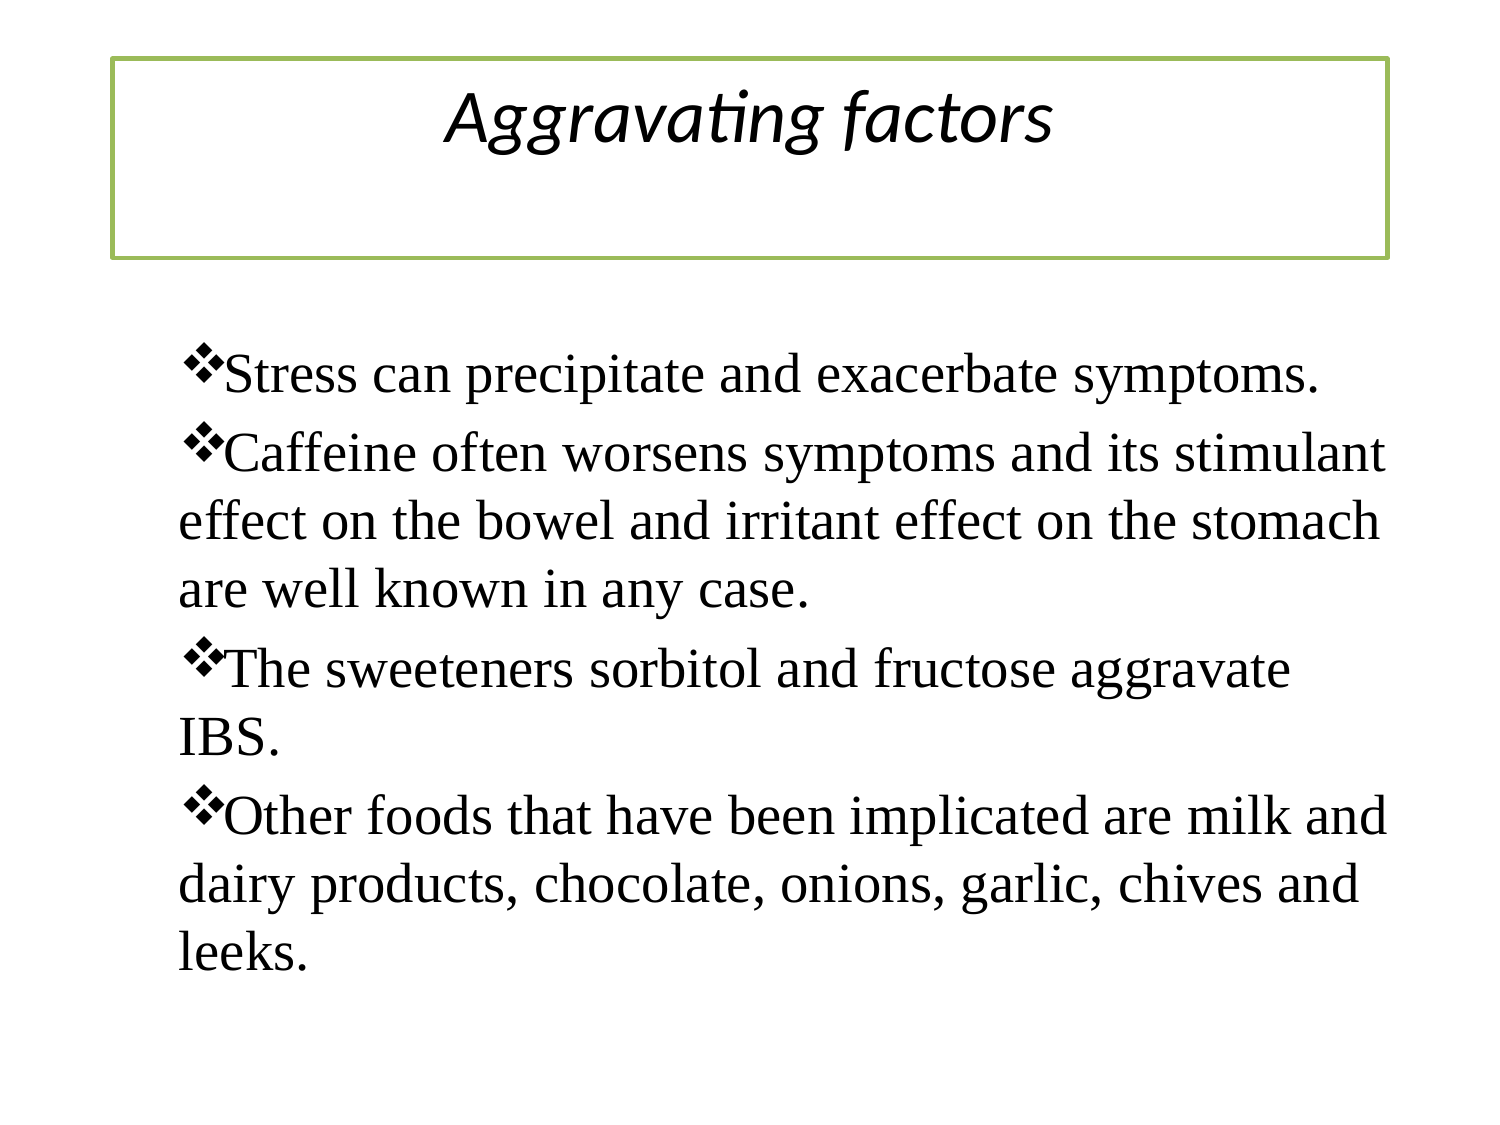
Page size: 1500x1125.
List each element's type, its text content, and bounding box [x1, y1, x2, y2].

subtitle Stress can precipitate and exacerbate symptoms. Caffeine often worsens symptoms and its stimulant effect on the bowel and irritant effect on the stomach are well known in any case. The sweeteners sorbitol and fructose aggravate IBS. Other foods that have been implicated are milk and dairy products, chocolate, onions, garlic, chives and leeks. [164, 328, 1418, 997]
title Aggravating factors [110, 56, 1390, 260]
